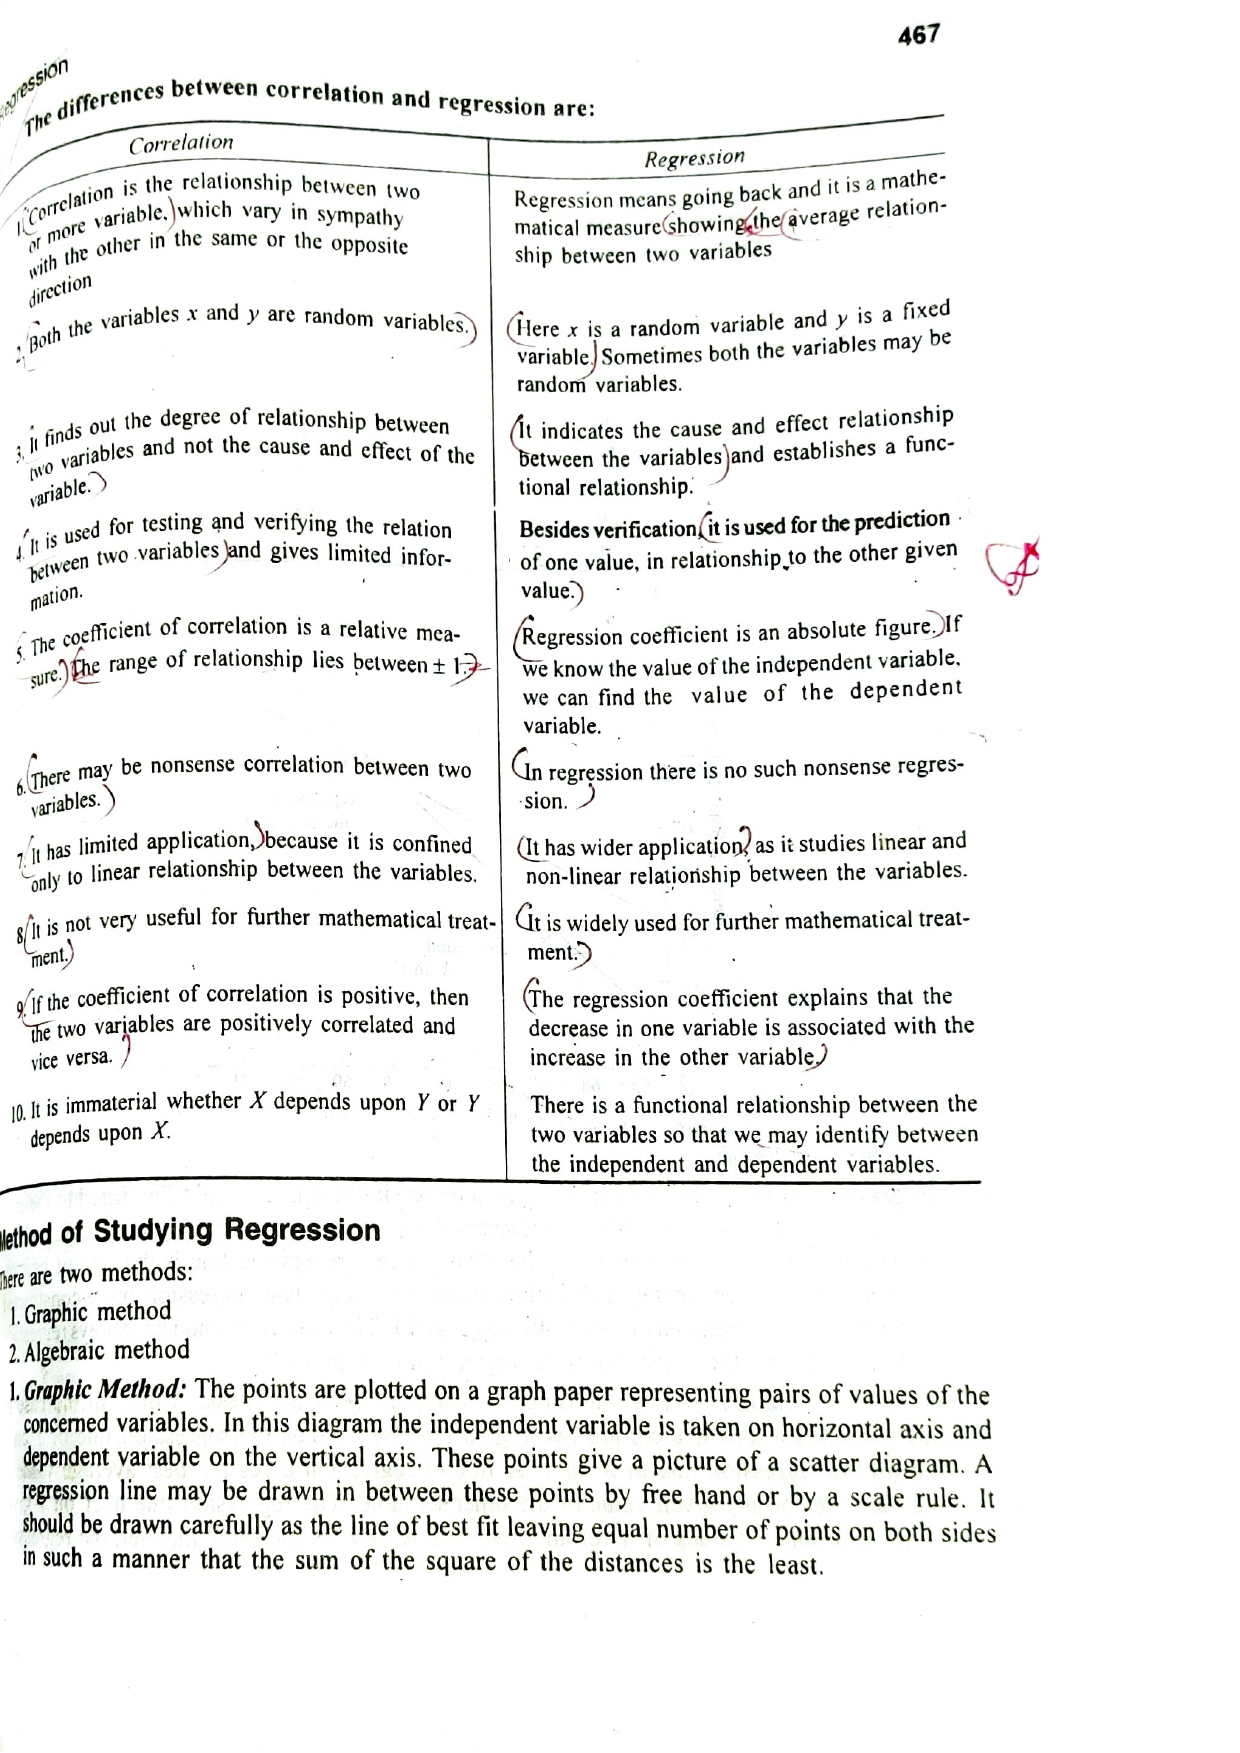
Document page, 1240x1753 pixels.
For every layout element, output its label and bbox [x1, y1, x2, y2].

text_box [0, 0, 1040, 1753]
